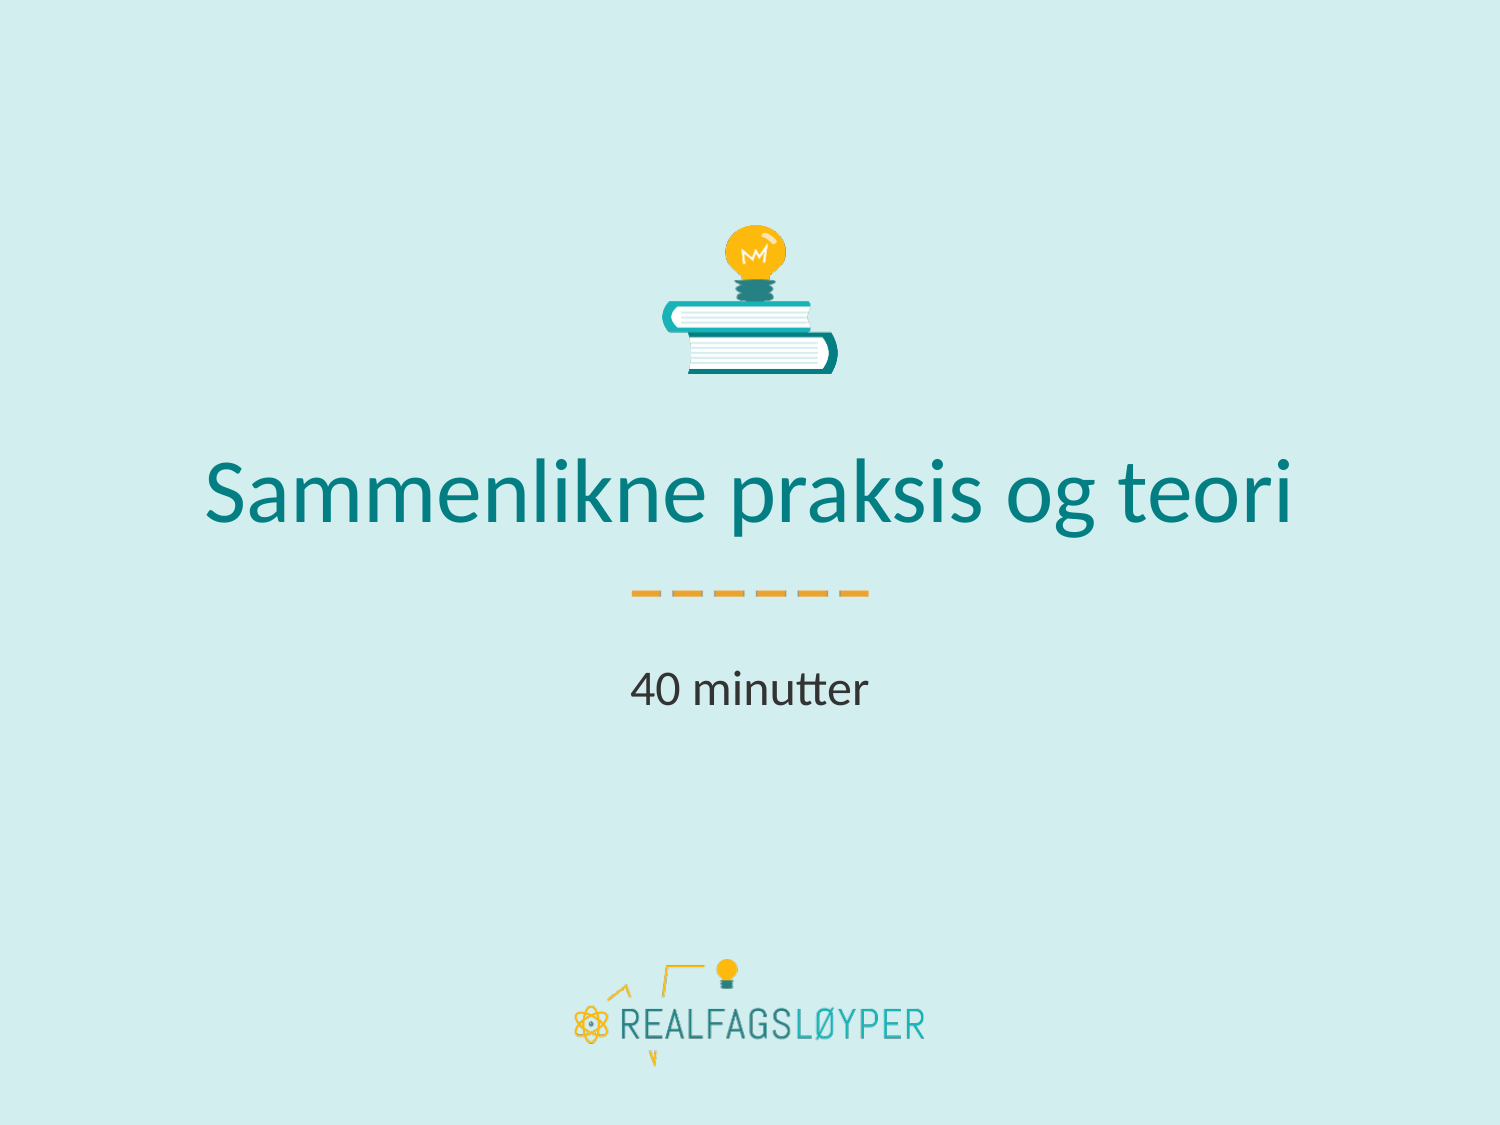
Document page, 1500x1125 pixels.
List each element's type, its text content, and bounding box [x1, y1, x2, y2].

title Sammenlikne praksis og teori [90, 418, 1410, 567]
picture [662, 225, 838, 374]
subtitle 40 minutter [187, 654, 1313, 927]
picture [574, 959, 925, 1067]
picture [632, 591, 868, 596]
